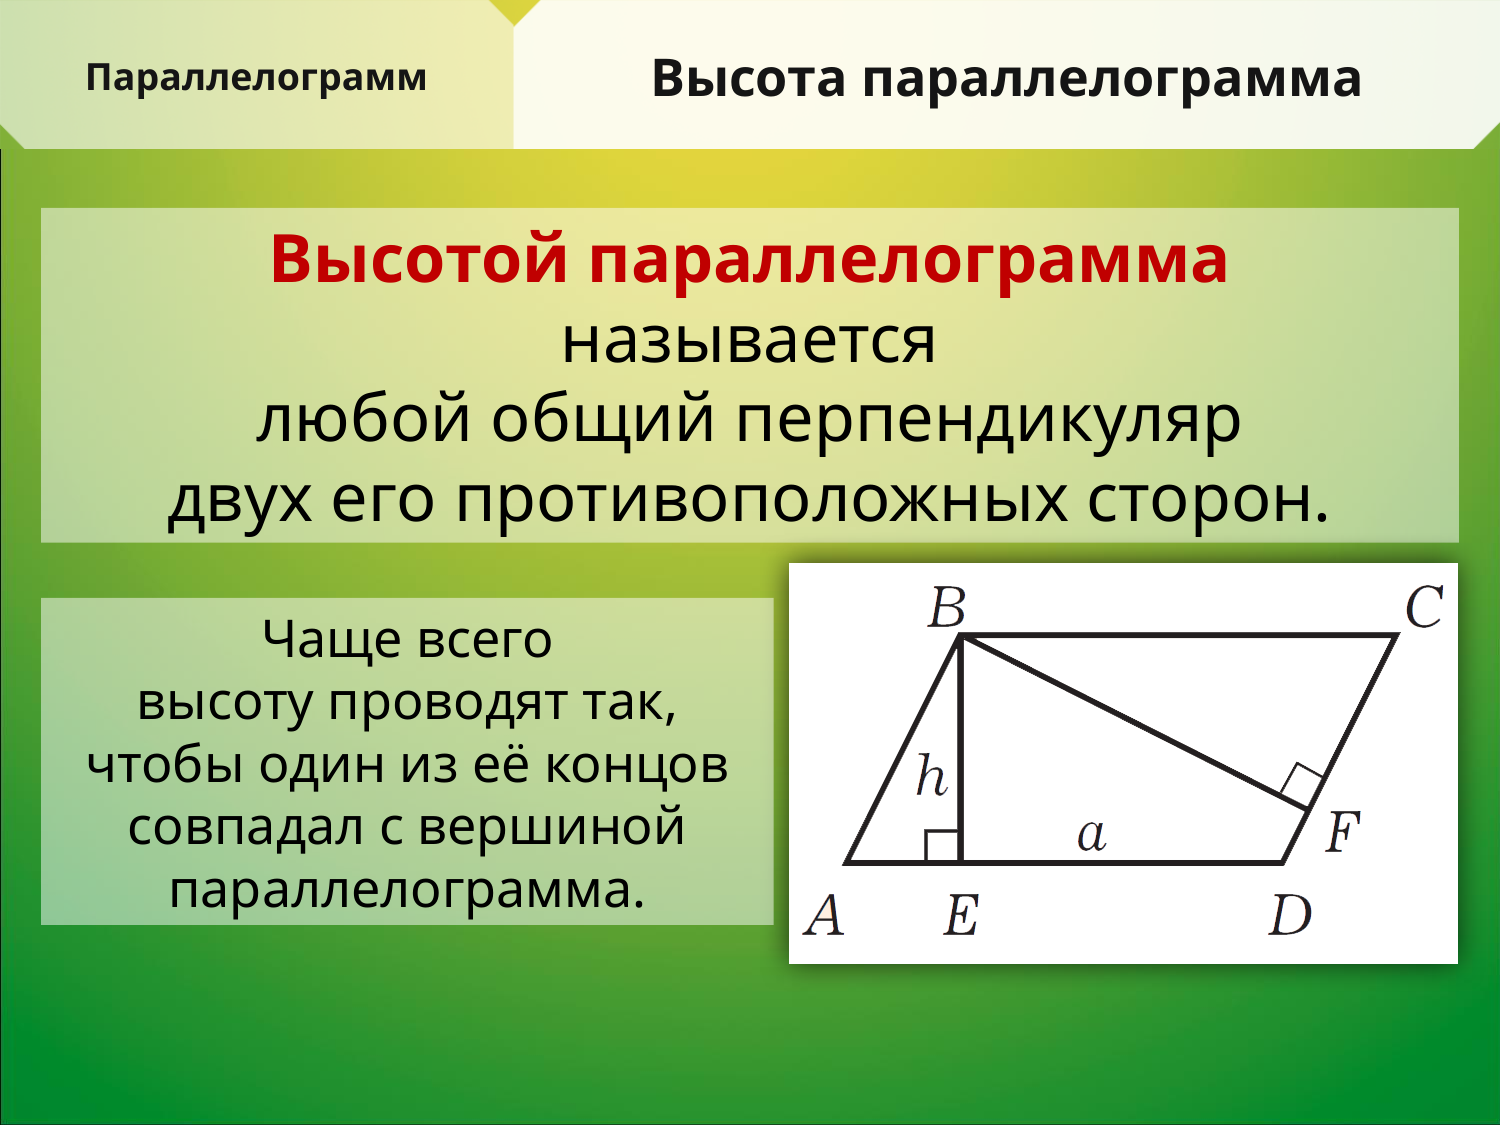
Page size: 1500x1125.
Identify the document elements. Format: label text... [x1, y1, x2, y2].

text_box Чаще всего высоту проводят так, чтобы один из её концов совпадал с вершиной параллелограмма. [41, 597, 774, 925]
picture [0, 0, 1500, 1125]
text_box Высотой параллелограмма называется любой общий перпендикуляр двух его противоположных сторон. [41, 207, 1459, 543]
